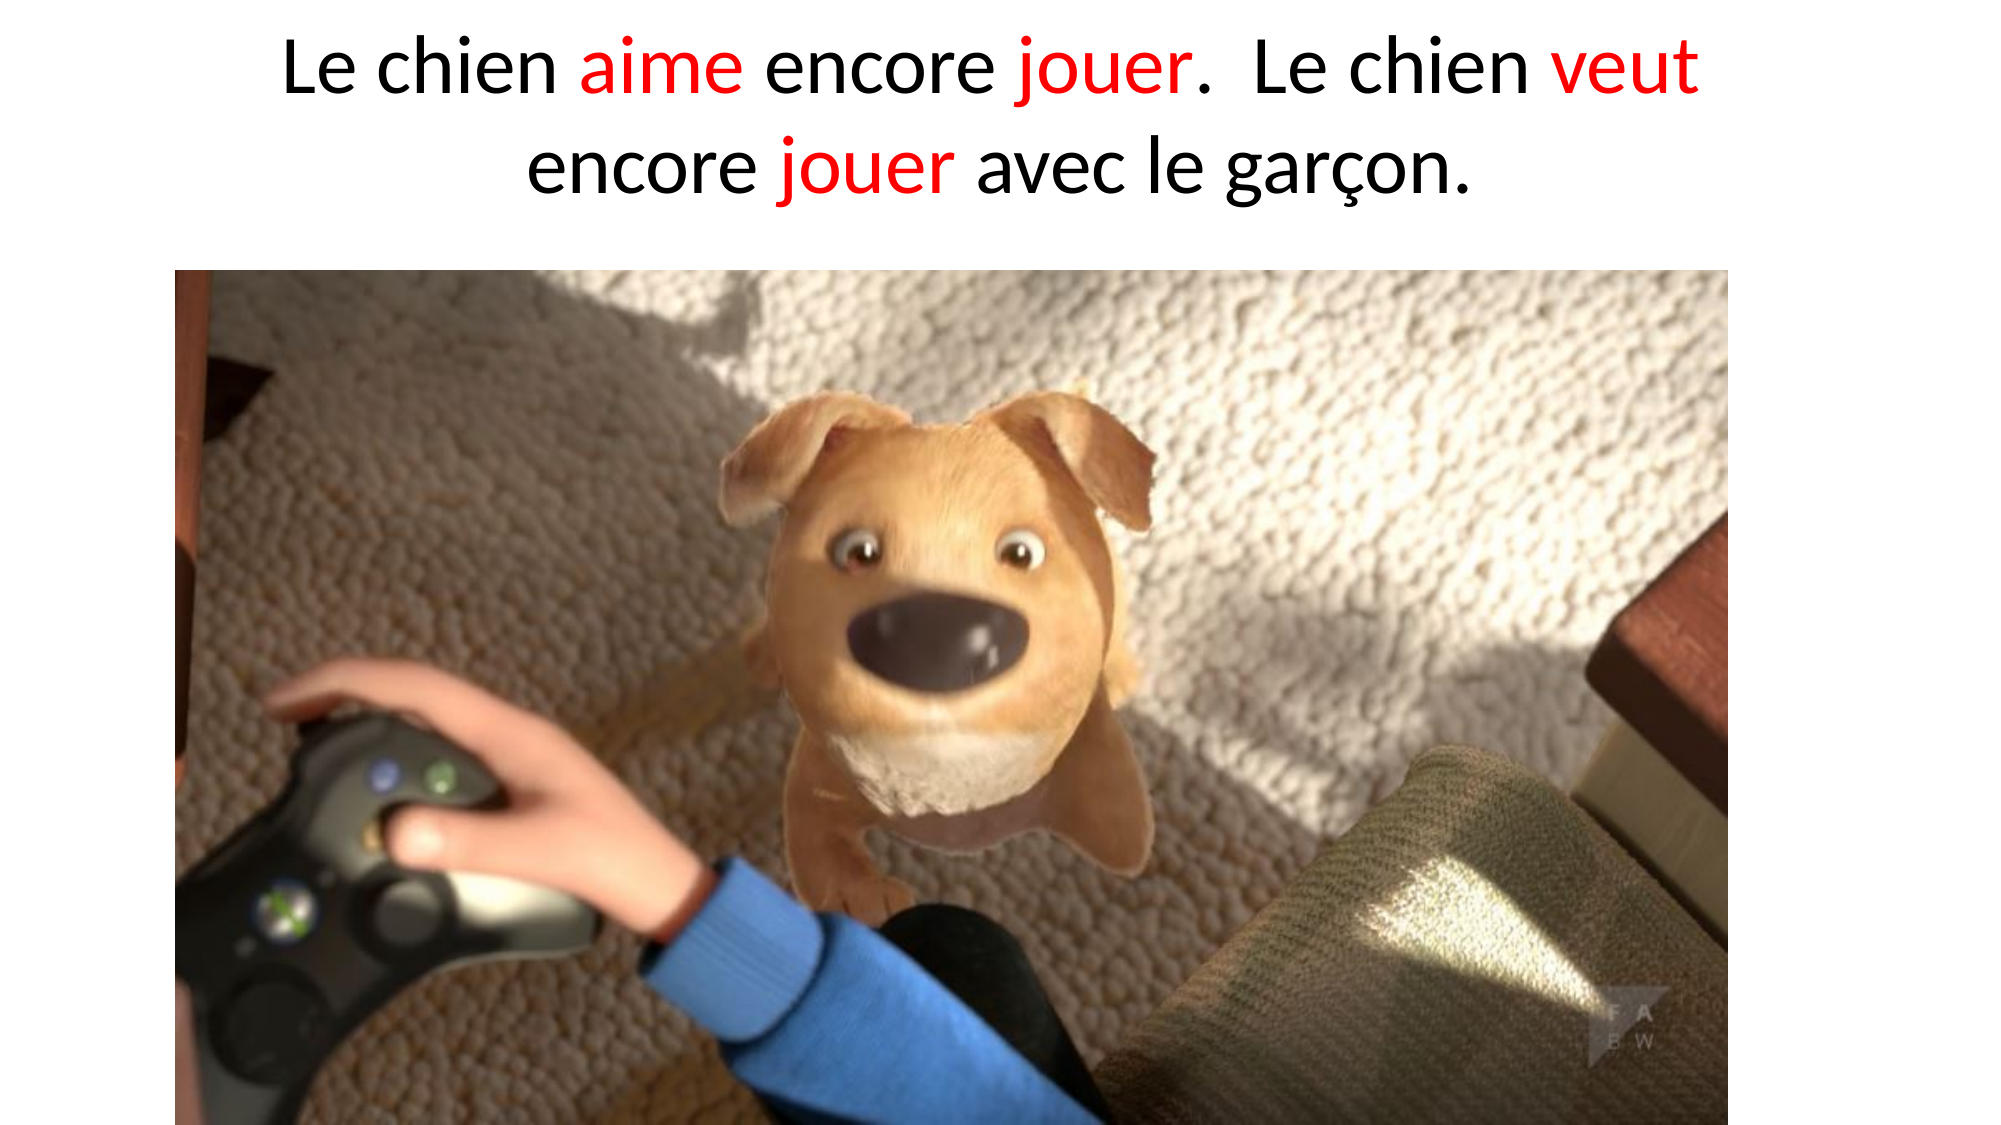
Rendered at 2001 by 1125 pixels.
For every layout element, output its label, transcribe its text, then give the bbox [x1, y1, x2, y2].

text_box Le chien aime encore jouer. Le chien veut encore jouer avec le garçon. [0, 2, 2000, 218]
picture [175, 270, 1728, 1125]
